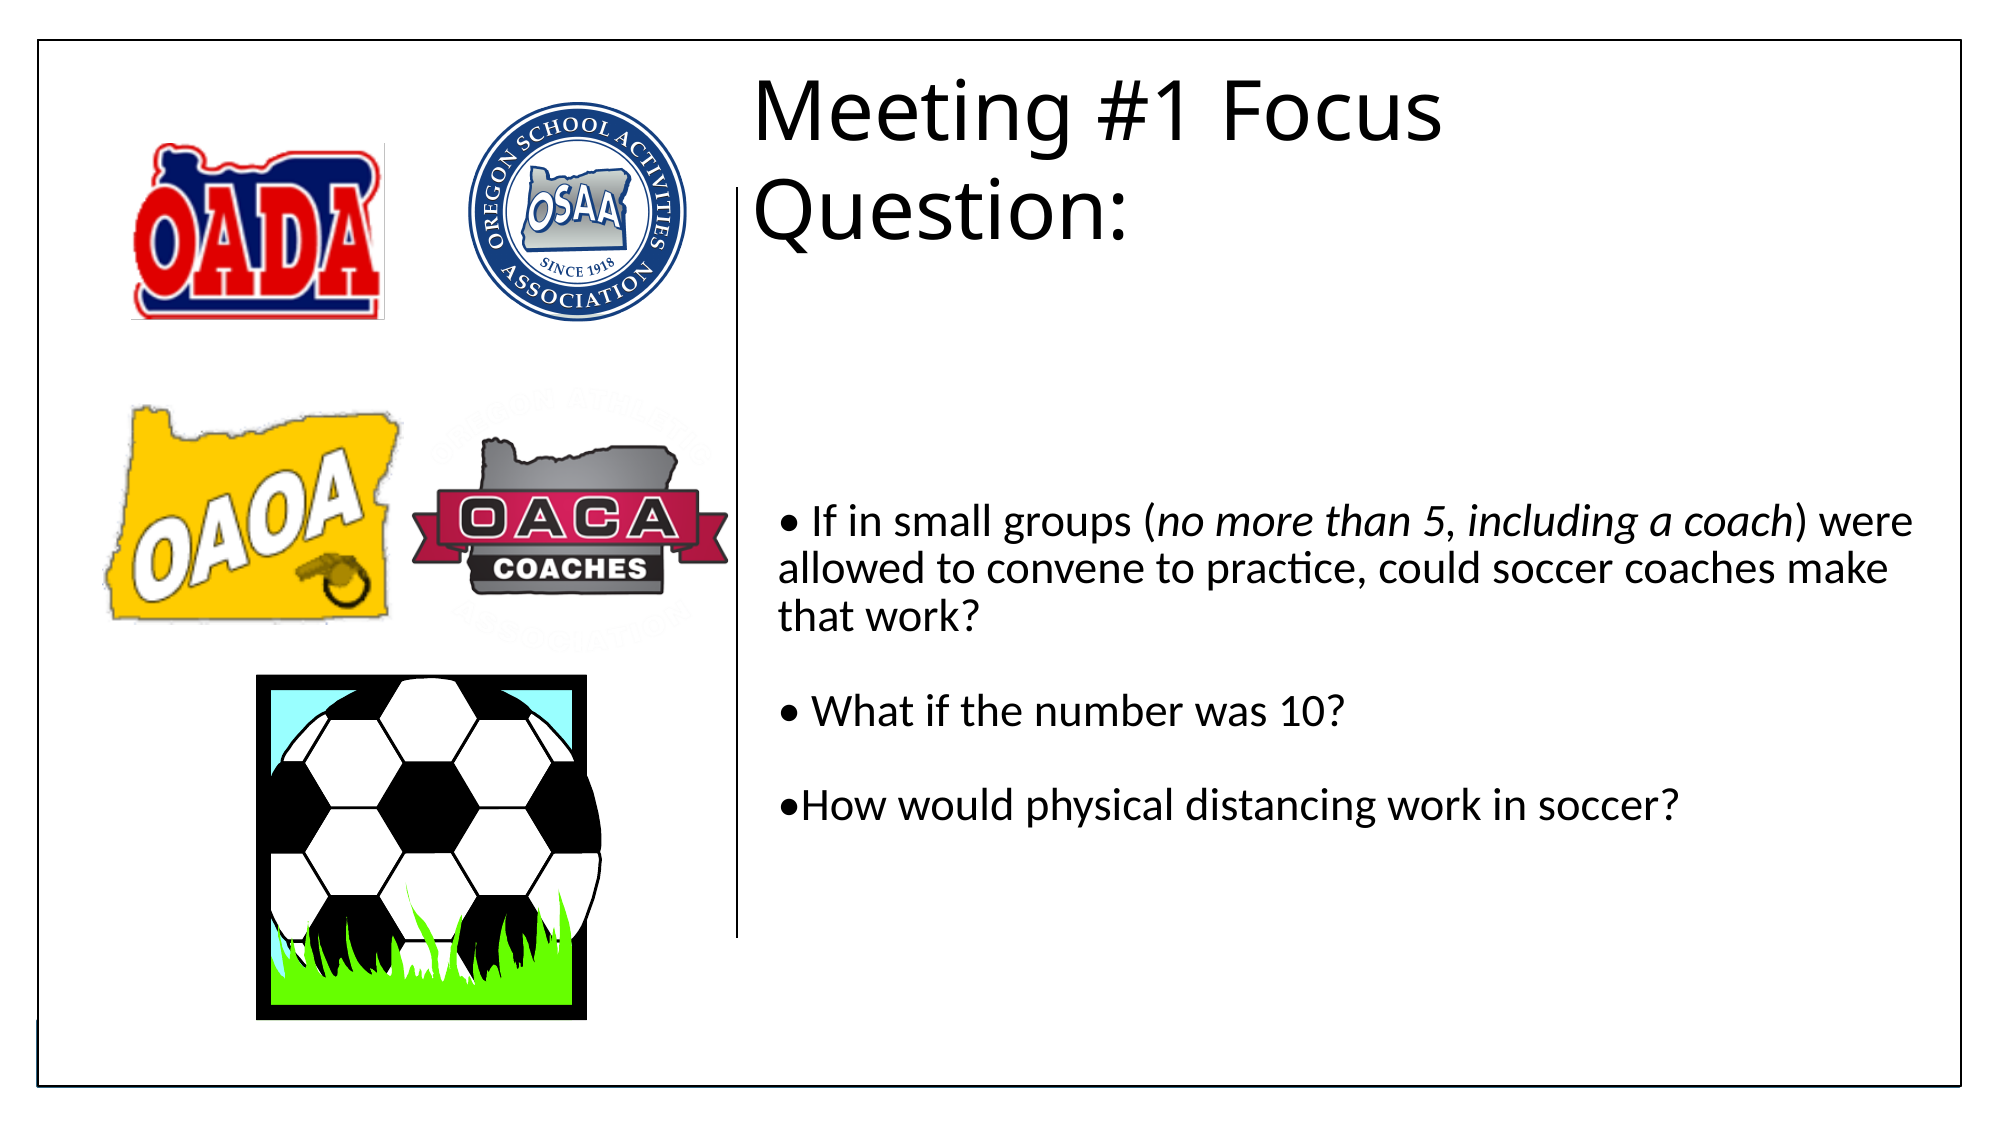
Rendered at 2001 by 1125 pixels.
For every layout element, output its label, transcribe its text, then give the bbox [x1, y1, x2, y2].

picture [467, 102, 688, 322]
text_box Meeting #1 Focus Question: [736, 49, 1833, 264]
picture [130, 143, 386, 322]
title • If in small groups (no more than 5, including a coach) were allowed to convene to practice, could soccer coaches make that work? • What if the number was 10? •How would physical distancing work in soccer? [777, 490, 1940, 1125]
picture [102, 354, 738, 1022]
